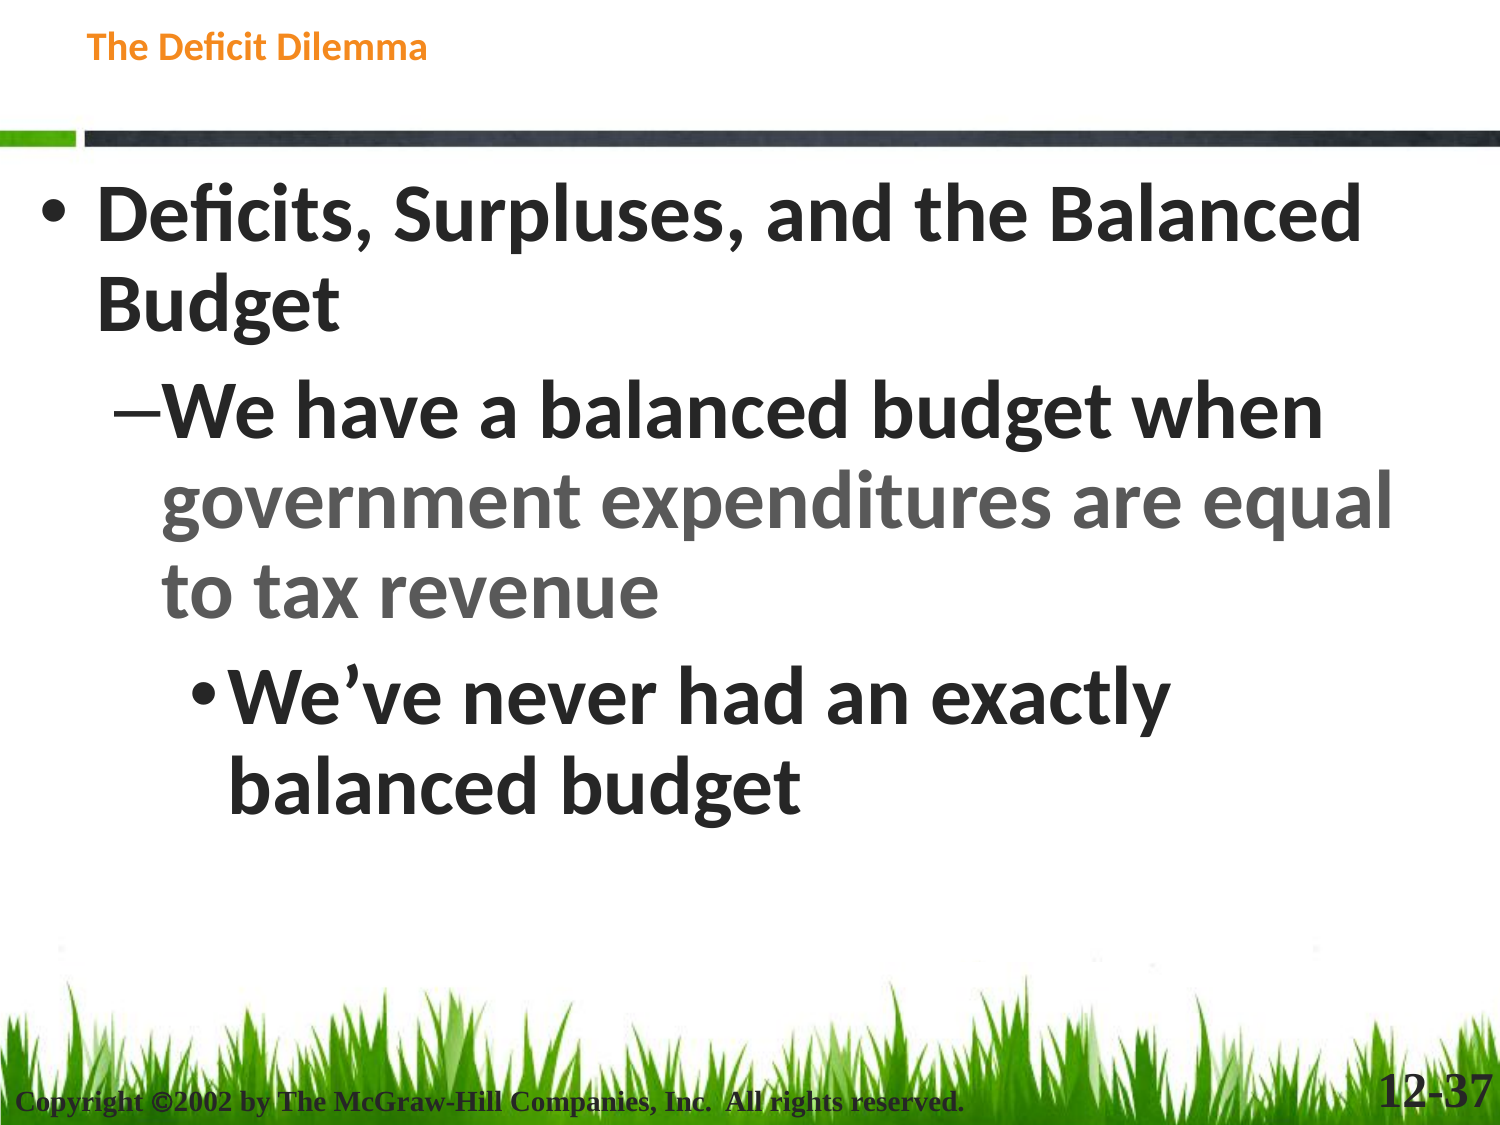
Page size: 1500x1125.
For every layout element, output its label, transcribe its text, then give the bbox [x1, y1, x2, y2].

text_box 12-37 [1362, 1049, 1500, 1125]
text_box Copyright 2002 by The McGraw-Hill Companies, Inc. All rights reserved. [0, 1074, 1050, 1125]
picture [0, 0, 1500, 1125]
title The Deficit Dilemma [71, 12, 1450, 125]
list Deficits, Surpluses, and the Balanced Budget We have a balanced budget when government expenditures are equal to tax revenue We’ve never had an exactly balanced budget [24, 162, 1475, 963]
